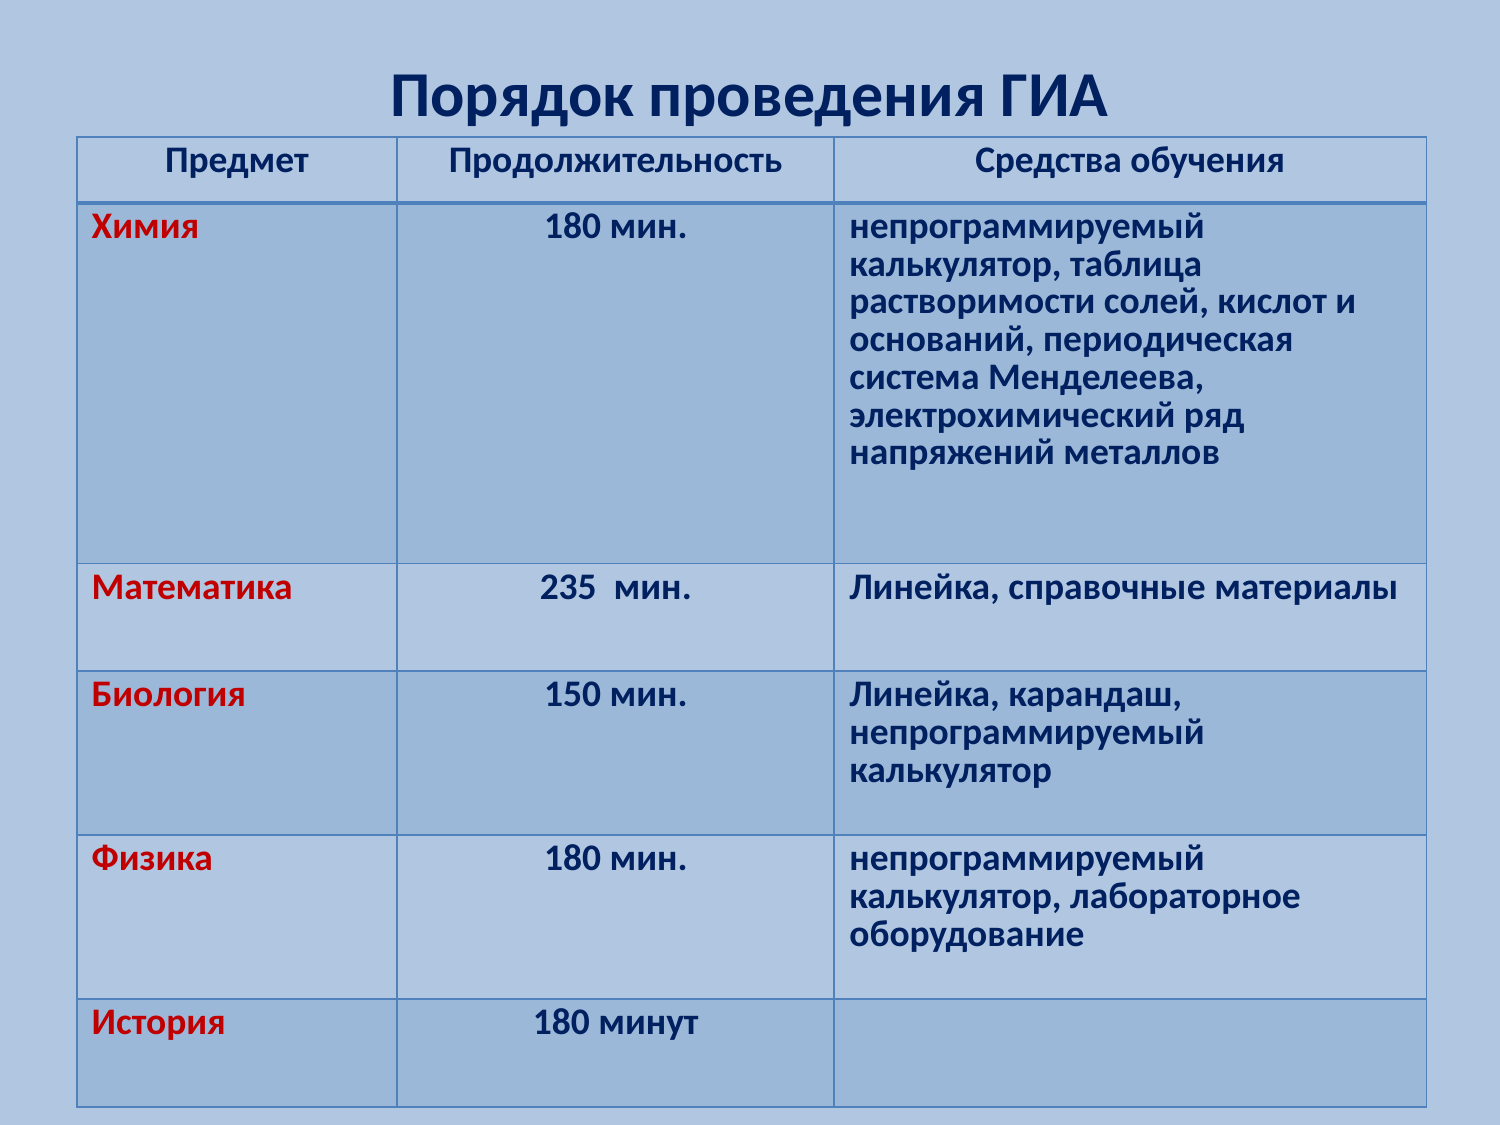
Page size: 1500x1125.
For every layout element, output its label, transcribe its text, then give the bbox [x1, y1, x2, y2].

table_header Предмет [78, 138, 396, 201]
table_cell 180 минут [398, 1000, 833, 1106]
table_cell 150 мин. [398, 672, 833, 834]
table_cell Физика [78, 836, 396, 998]
table_header Средства обучения [835, 138, 1426, 201]
table_header Продолжительность [398, 138, 833, 201]
table_cell непрограммируемый калькулятор, таблица растворимости солей, кислот и оснований, периодическая система Менделеева, электрохимический ряд напряжений металлов [835, 205, 1426, 563]
table_cell 180 мин. [398, 836, 833, 998]
table_cell Биология [78, 672, 396, 834]
title Порядок проведения ГИА [75, 45, 1425, 136]
table_cell Химия [78, 205, 396, 563]
table_cell непрограммируемый калькулятор, лабораторное оборудование [835, 836, 1426, 998]
table_cell 235 мин. [398, 564, 833, 670]
table_cell Линейка, справочные материалы [835, 564, 1426, 670]
table_cell История [78, 1000, 396, 1106]
table_cell 180 мин. [398, 205, 833, 563]
table_cell Математика [78, 564, 396, 670]
table_cell [835, 1000, 1426, 1106]
table_cell Линейка, карандаш, непрограммируемый калькулятор [835, 672, 1426, 834]
